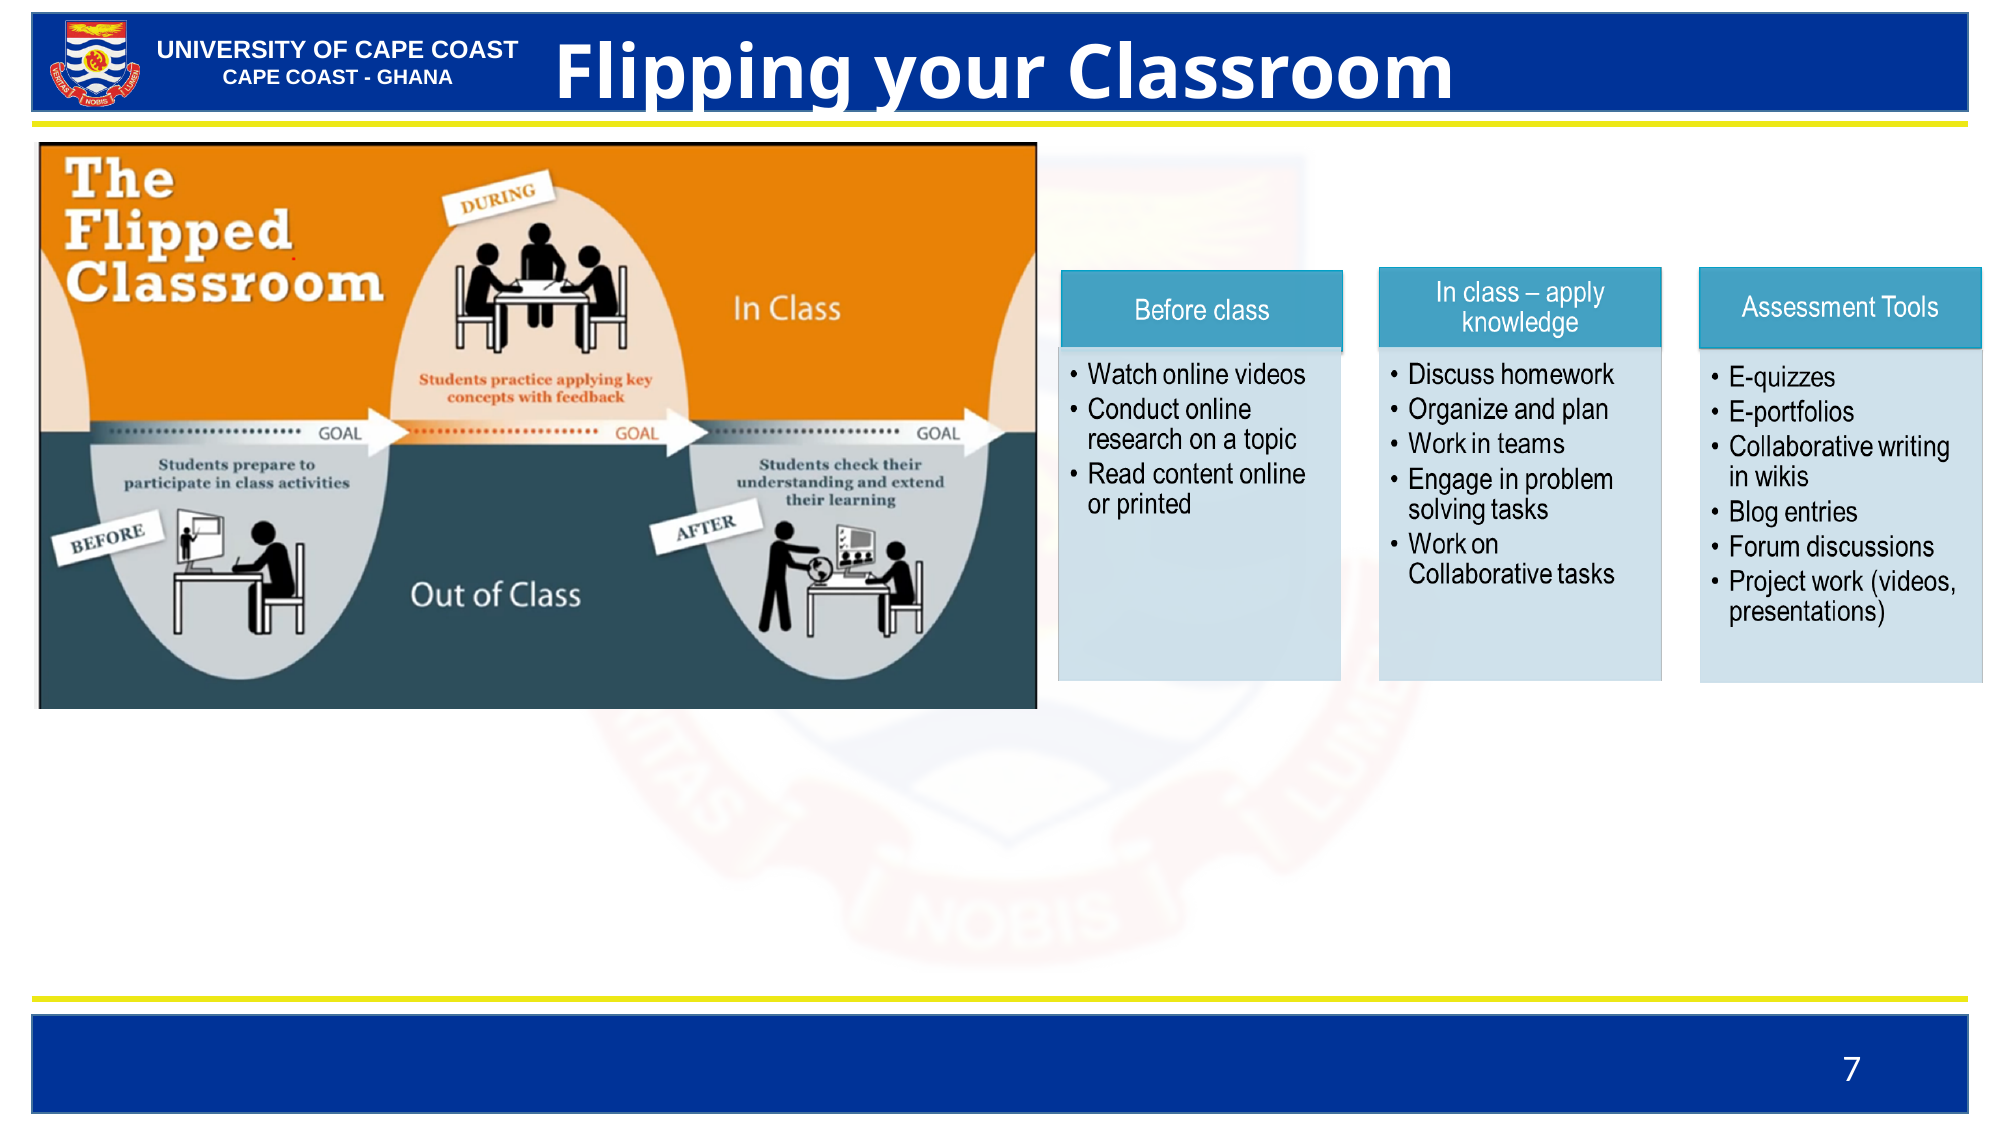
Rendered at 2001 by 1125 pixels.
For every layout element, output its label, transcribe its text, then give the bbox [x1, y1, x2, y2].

text_box 7 [1773, 1036, 1931, 1097]
picture [50, 18, 140, 108]
text_box Flipping your Classroom [538, 15, 1971, 121]
picture [34, 142, 1038, 709]
picture [1055, 251, 1986, 695]
